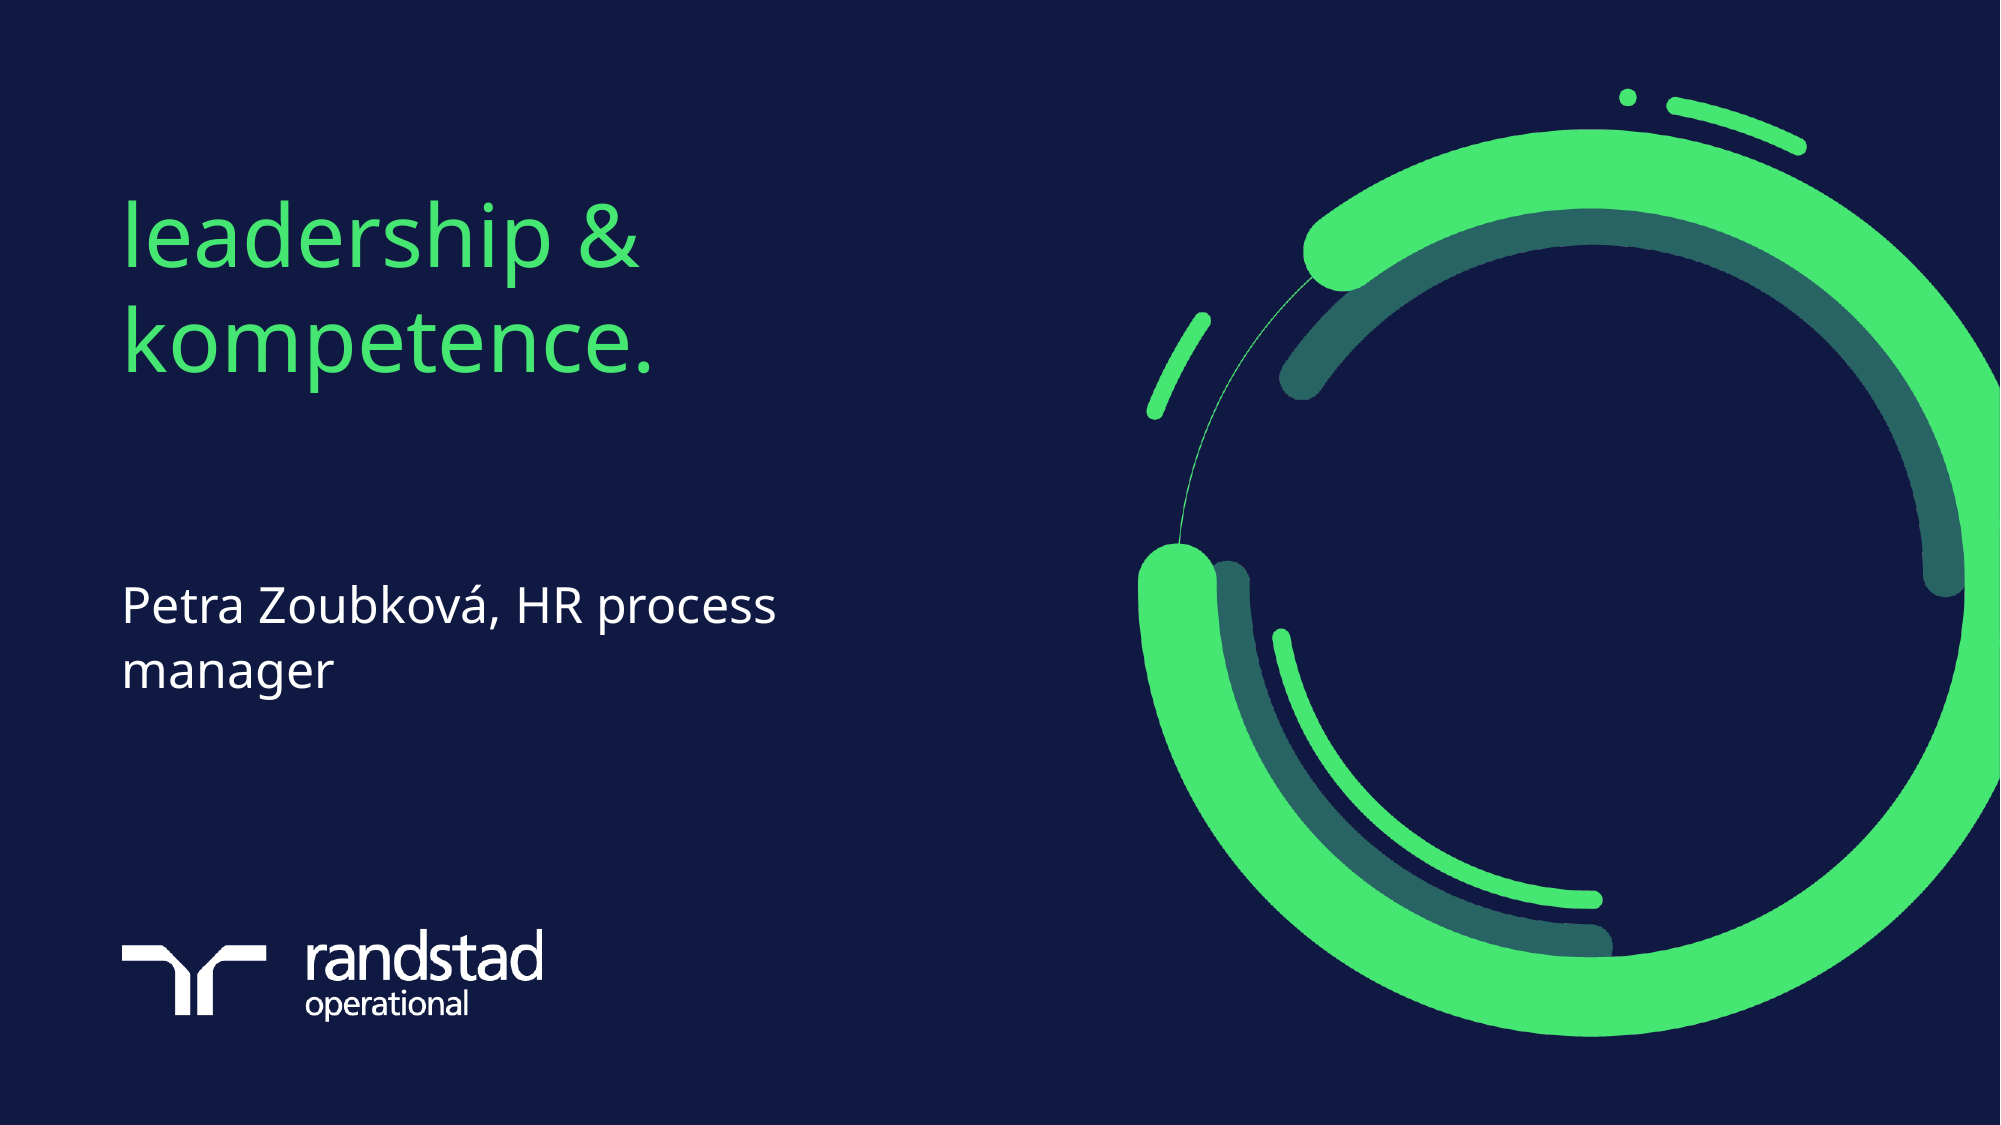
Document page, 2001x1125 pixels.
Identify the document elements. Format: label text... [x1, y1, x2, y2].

subtitle Petra Zoubková, HR process manager [121, 569, 988, 718]
picture [122, 928, 542, 1022]
title leadership & kompetence. [121, 179, 918, 569]
picture [1136, 87, 2000, 1038]
